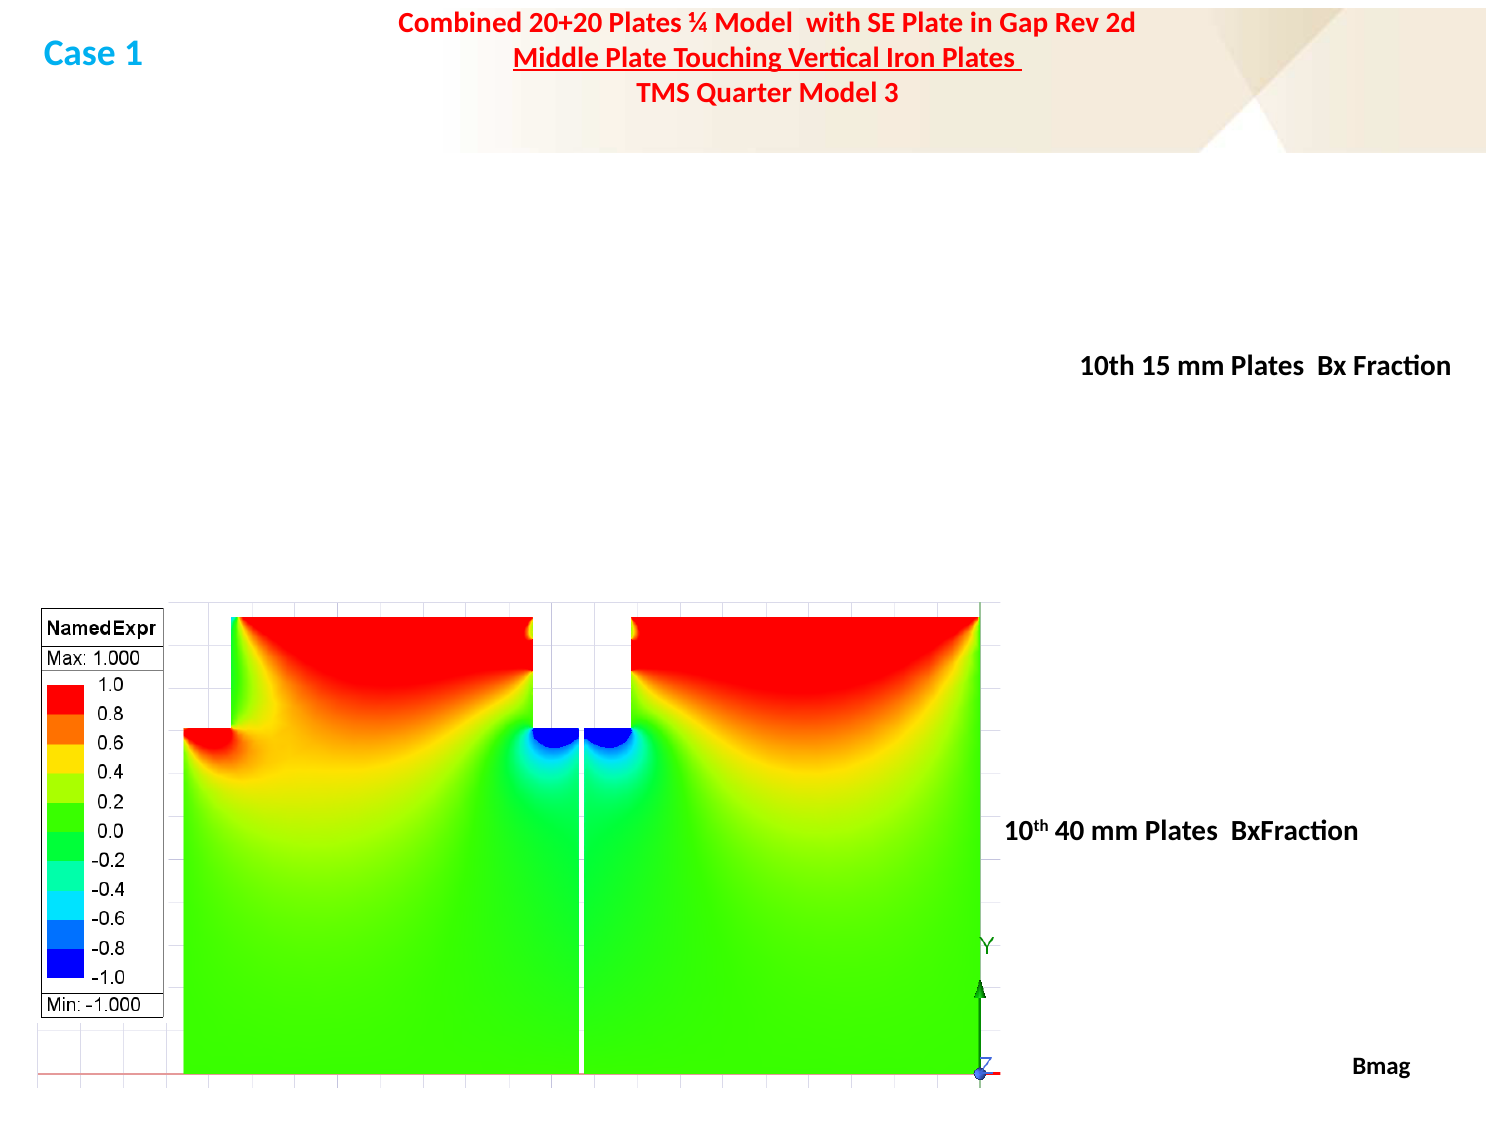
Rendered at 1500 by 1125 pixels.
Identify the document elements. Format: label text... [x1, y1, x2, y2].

picture [35, 601, 1001, 1088]
picture [443, 8, 1486, 153]
text_box Case 1 [29, 20, 159, 80]
text_box Bmag [1337, 1042, 1426, 1088]
text_box Combined 20+20 Plates ¼ Model with SE Plate in Gap Rev 2d Middle Plate Touching Vertical Iron Plates TMS Quarter Model 3 [299, 0, 1236, 116]
text_box 10th 40 mm Plates BxFraction [1001, 803, 1375, 854]
text_box 10th 15 mm Plates Bx Fraction [1064, 339, 1467, 389]
